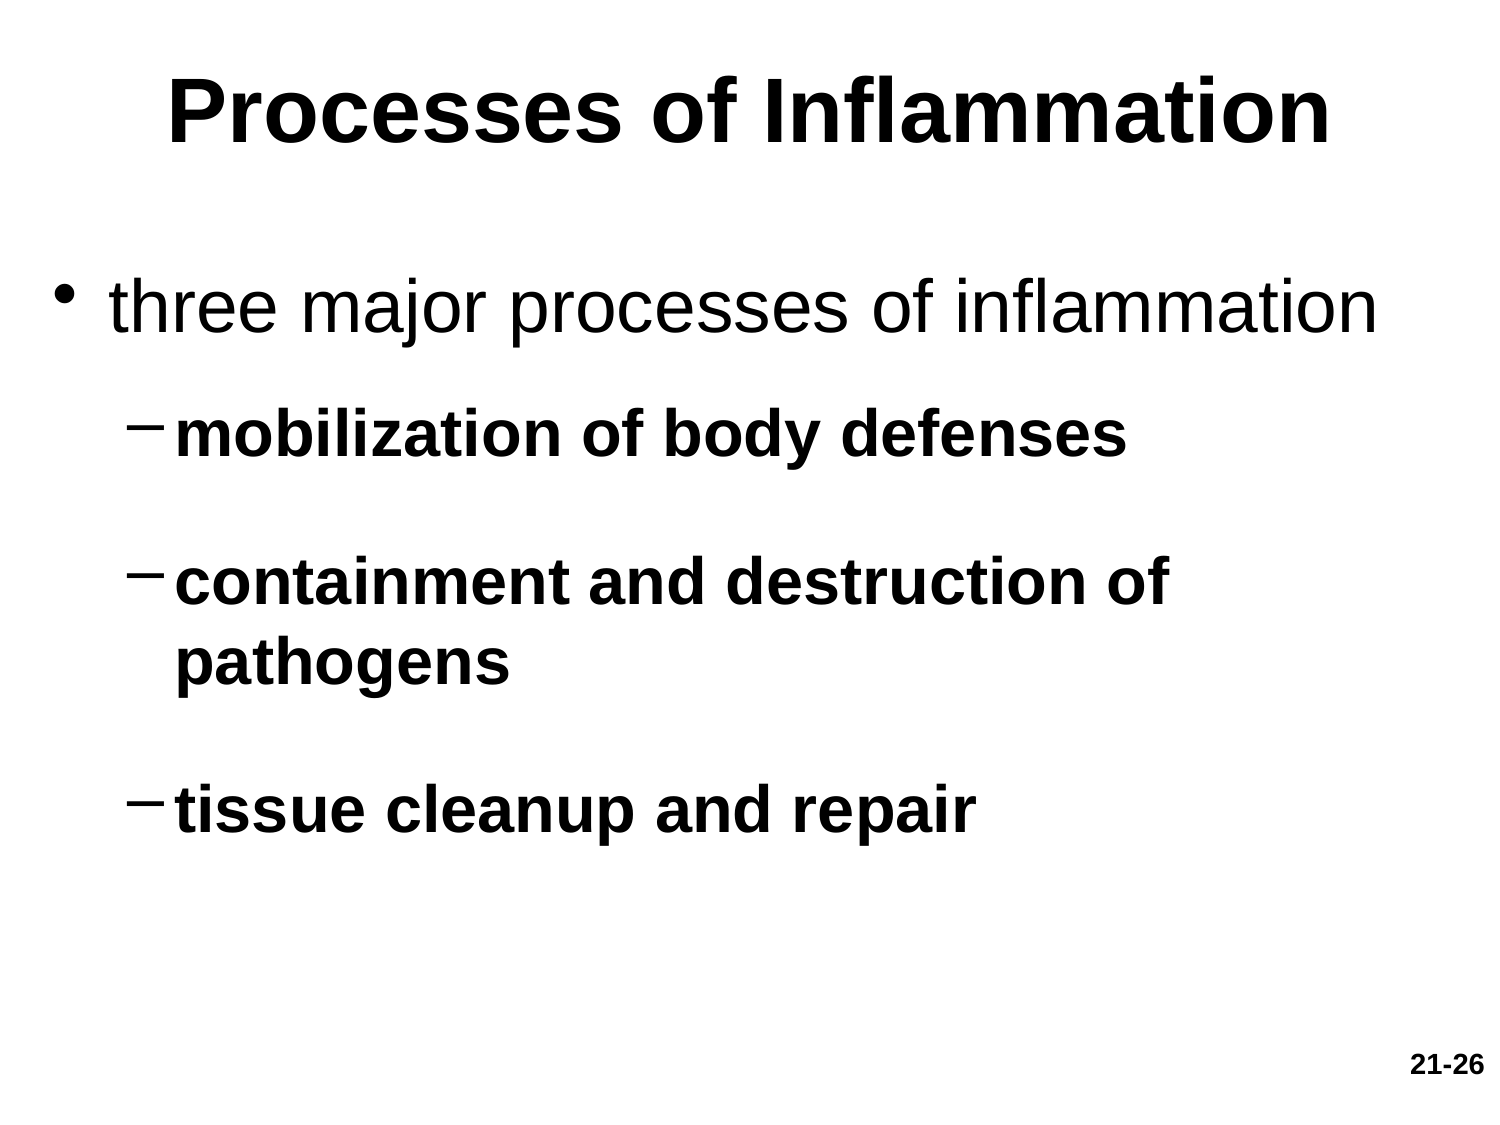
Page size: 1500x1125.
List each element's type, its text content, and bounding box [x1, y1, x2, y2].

list three major processes of inflammation mobilization of body defenses containment and destruction of pathogens tissue cleanup and repair [37, 249, 1463, 776]
slide_number 21-26 [1362, 1037, 1500, 1125]
title Processes of Inflammation [0, 12, 1500, 201]
